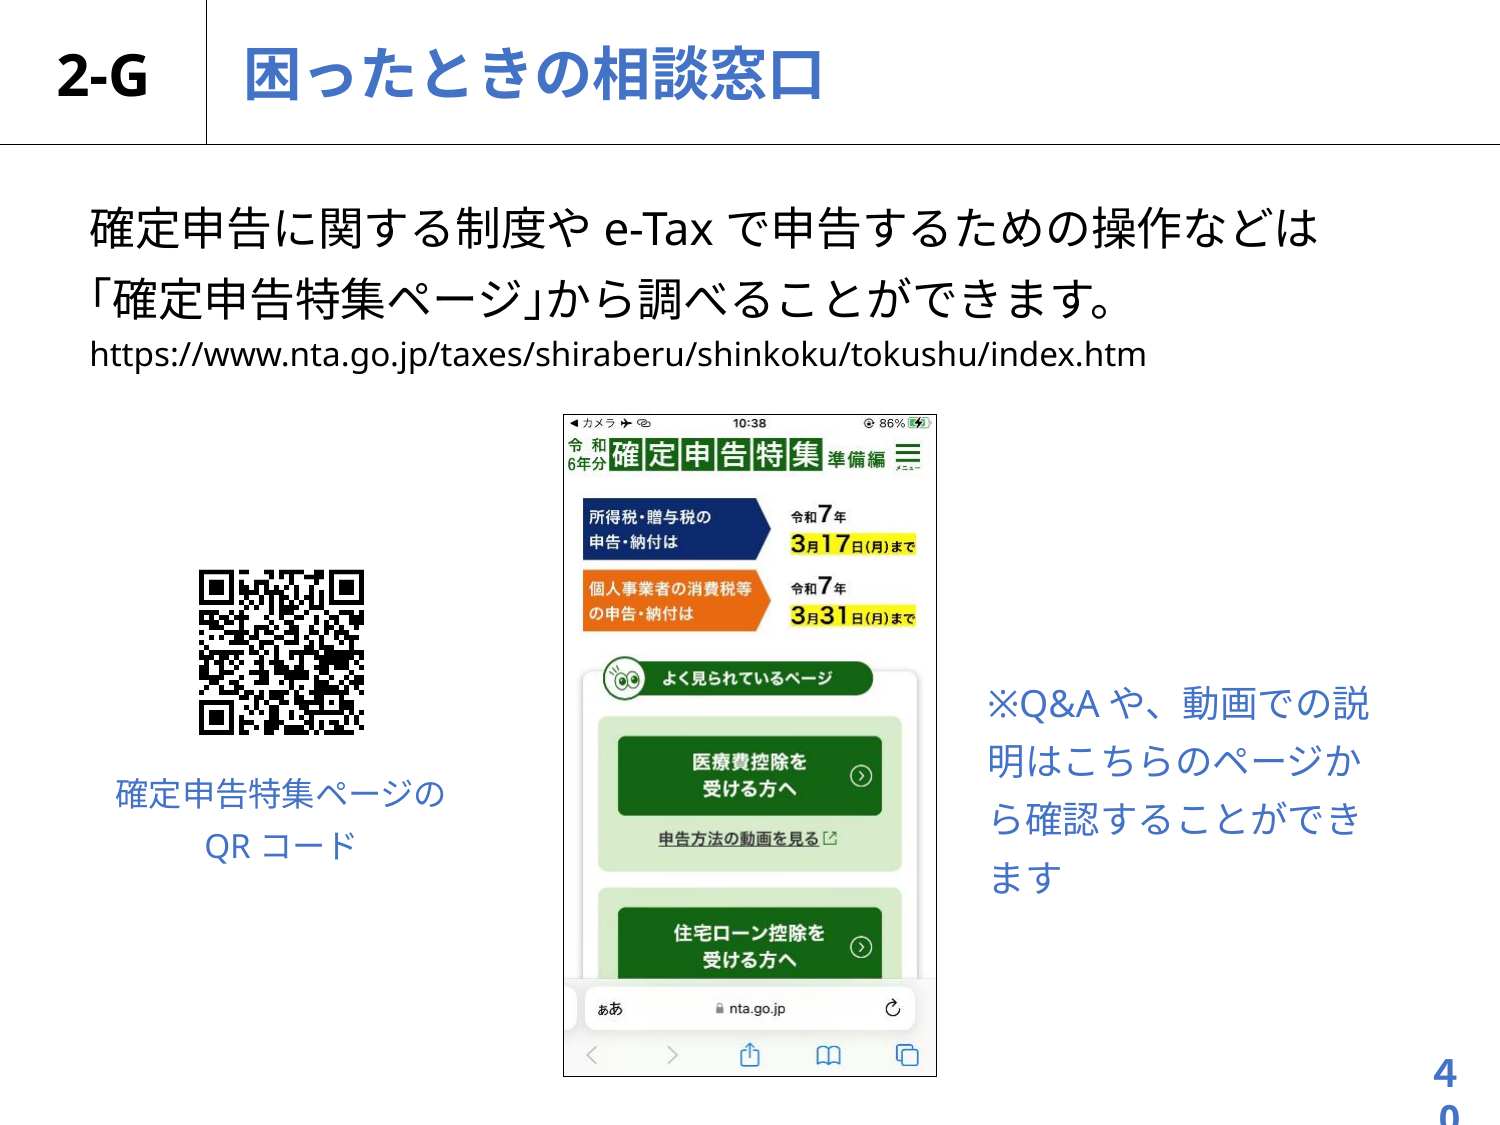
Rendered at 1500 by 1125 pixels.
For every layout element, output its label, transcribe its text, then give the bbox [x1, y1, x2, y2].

text_box 確定申告特集ページの QRコード [70, 754, 493, 873]
text_box https://www.nta.go.jp/taxes/shiraberu/shinkoku/tokushu/index.htm [74, 325, 1389, 381]
picture [179, 549, 384, 755]
picture [563, 413, 937, 1077]
title 2-G [0, 0, 207, 147]
text_box 困ったときの相談窓口 [228, 36, 1472, 116]
text_box ４0 [1402, 1065, 1497, 1125]
text_box ※Q&Aや、動画での説明はこちらのページから確認することができます [972, 658, 1402, 908]
text_box 確定申告に関する制度やe-Taxで申告するための操作などは｢確定申告特集ページ｣から調べることができます。 [74, 175, 1389, 255]
